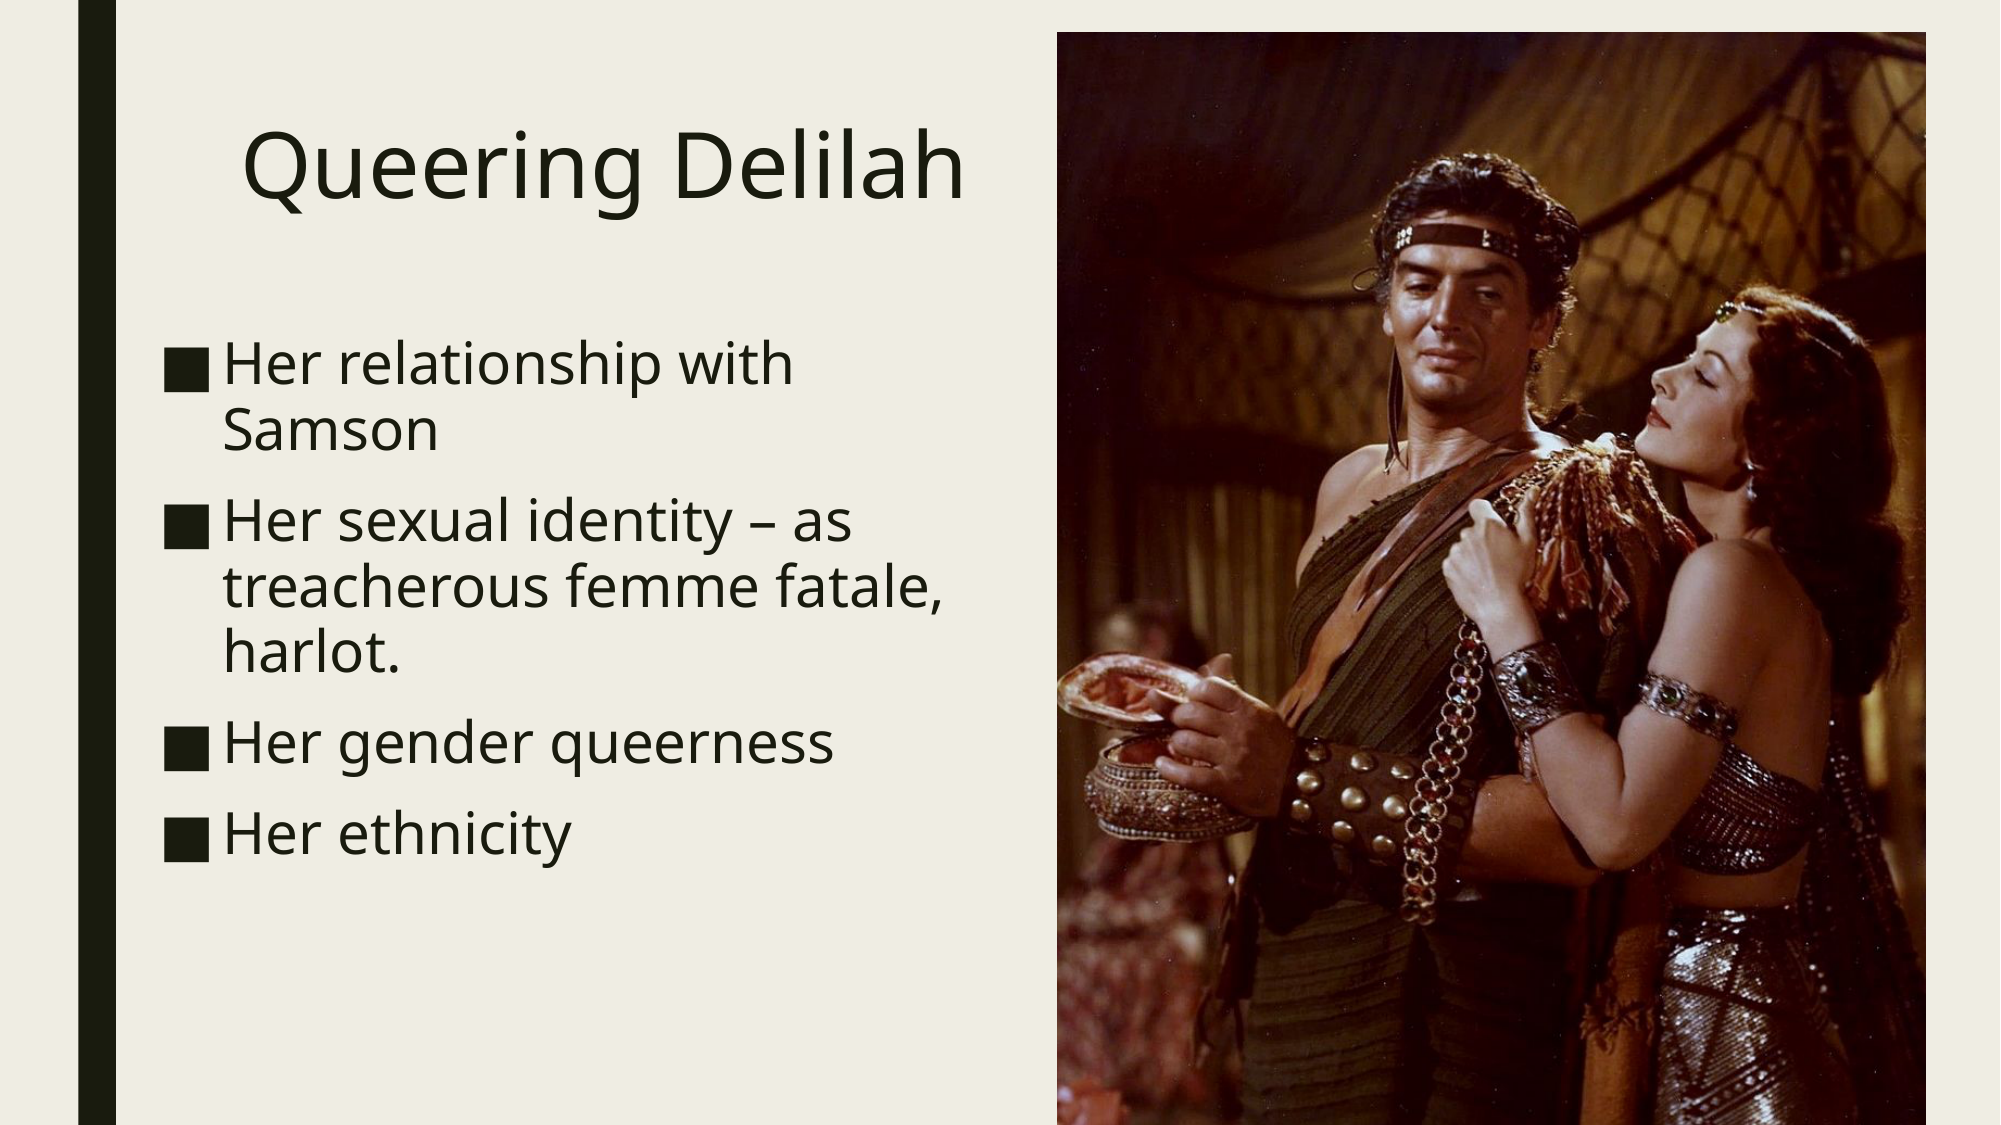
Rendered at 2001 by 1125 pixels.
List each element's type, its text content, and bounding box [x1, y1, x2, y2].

picture [1057, 32, 1926, 1125]
title Queering Delilah [225, 112, 1057, 357]
list Her relationship with Samson Her sexual identity – as treacherous femme fatale, harlot. Her gender queerness Her ethnicity [144, 324, 1009, 913]
